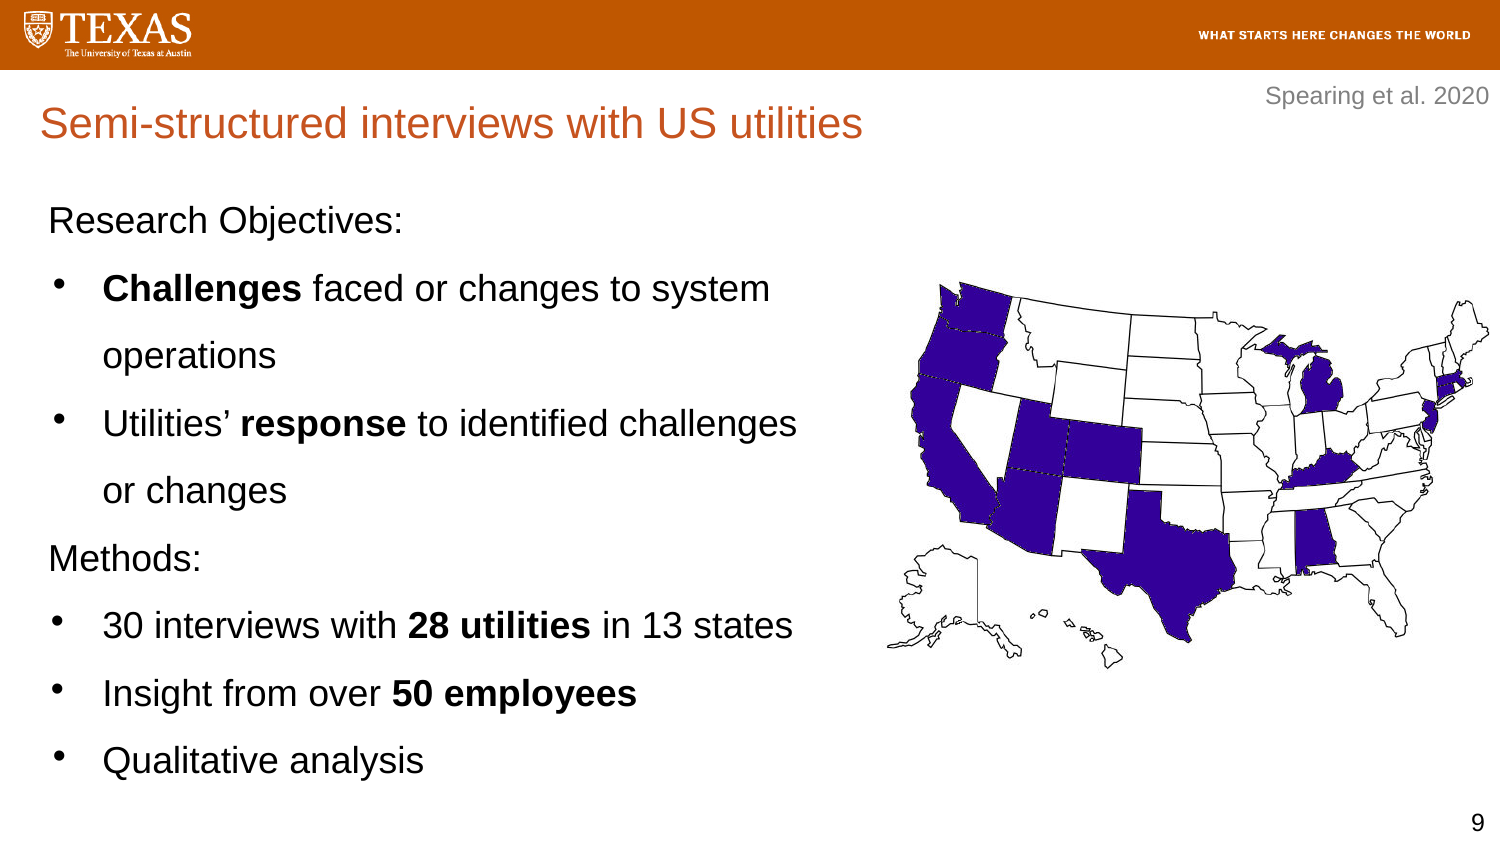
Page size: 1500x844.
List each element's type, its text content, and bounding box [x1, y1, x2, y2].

text_box Research Objectives: Challenges faced or changes to system operations Utilities’ response to identified challenges or changes Methods: 30 interviews with 28 utilities in 13 states Insight from over 50 employees Qualitative analysis [31, 166, 831, 792]
picture [0, 0, 1500, 844]
text_box Spearing et al. 2020 [1250, 72, 1500, 117]
slide_number 9 [1162, 798, 1500, 844]
text_box Semi-structured interviews with US utilities [24, 84, 1438, 158]
